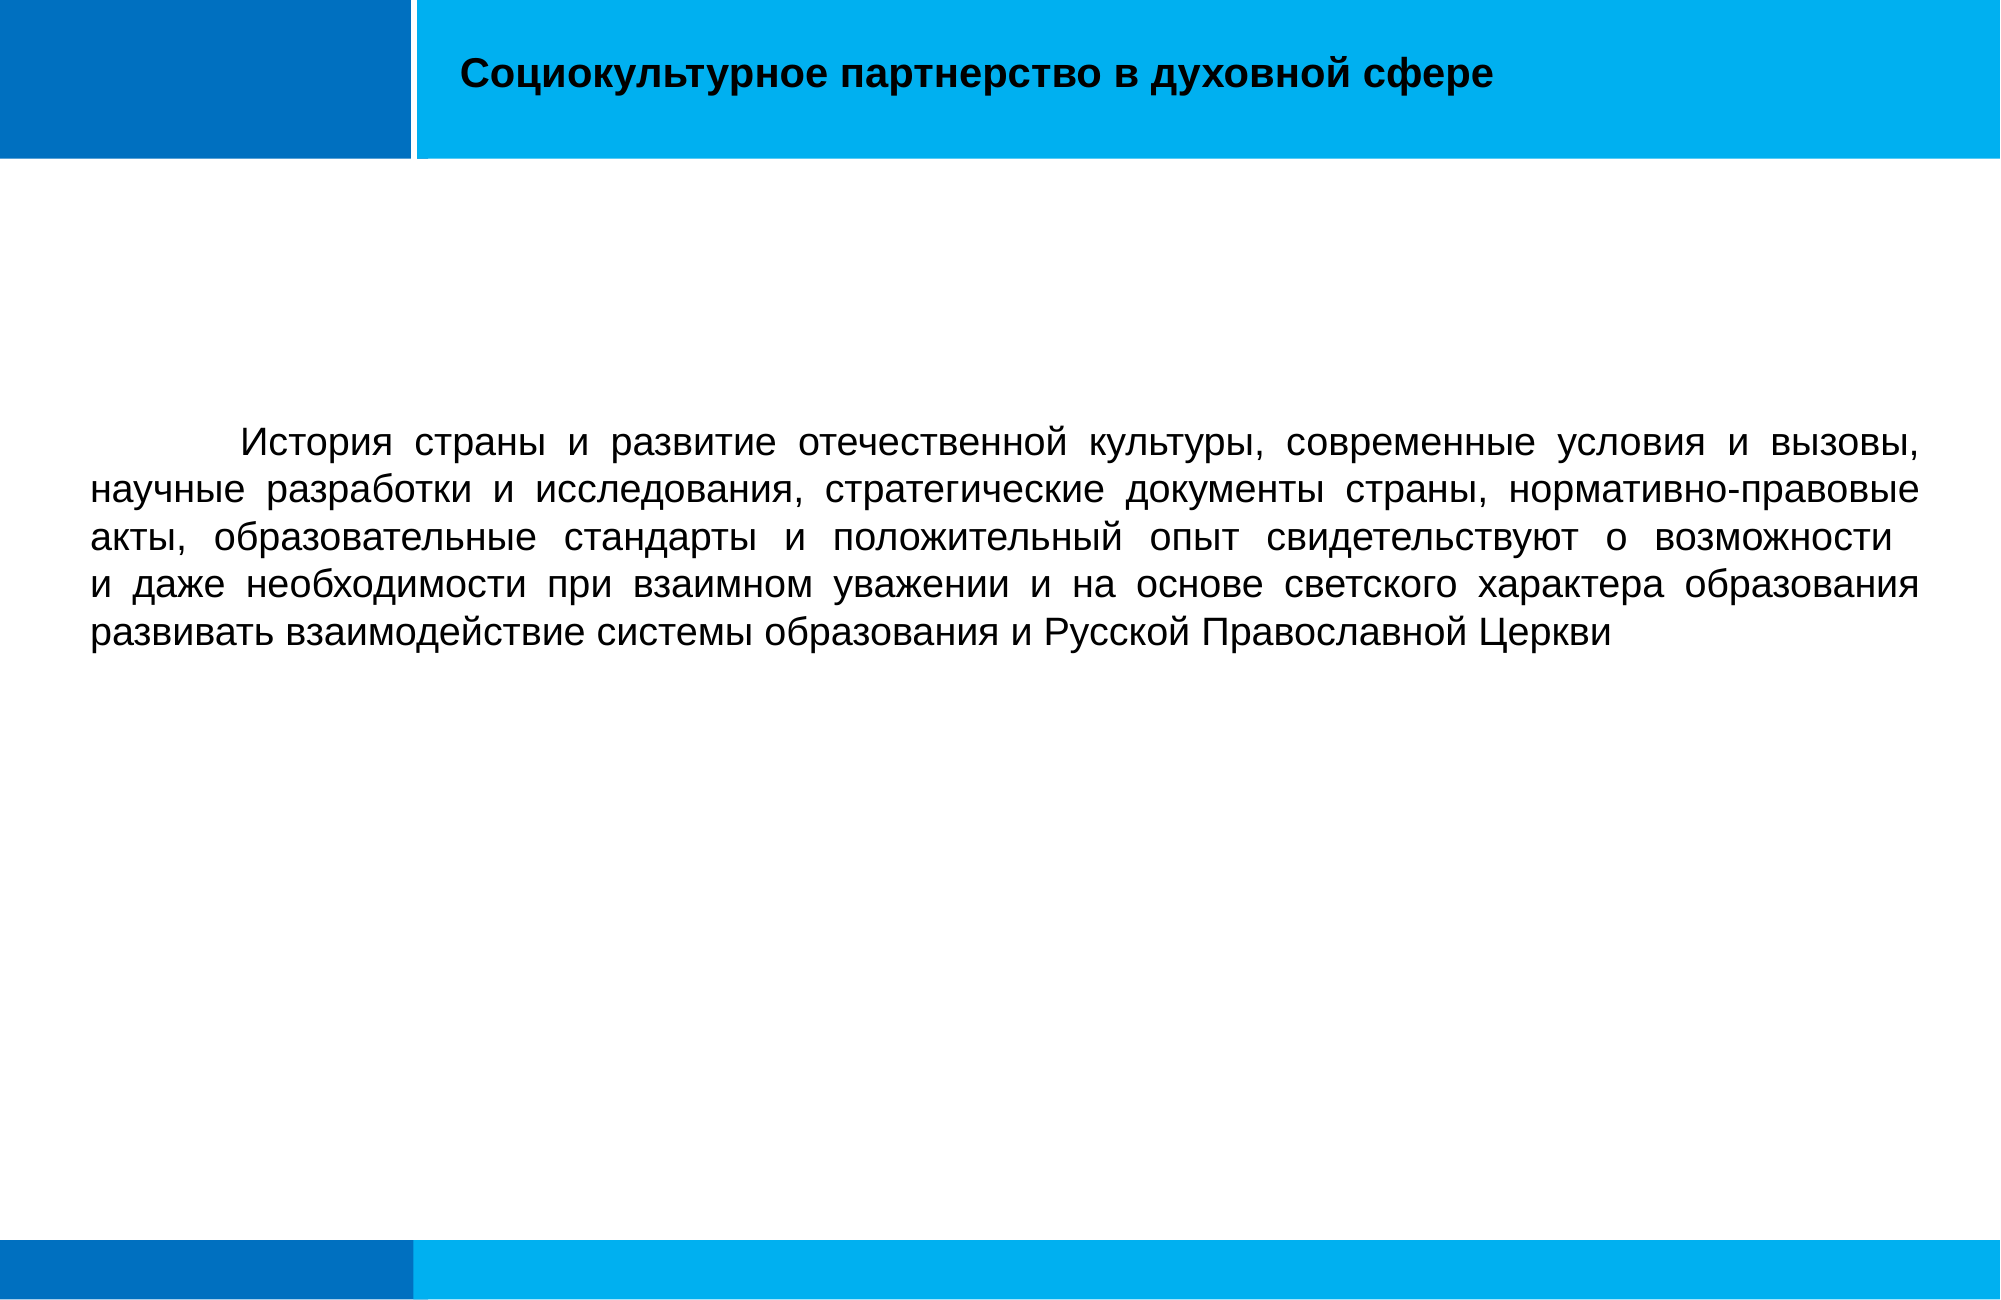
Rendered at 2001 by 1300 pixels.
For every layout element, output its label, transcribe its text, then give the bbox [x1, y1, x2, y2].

title Социокультурное партнерство в духовной сфере [444, 3, 1974, 138]
list История страны и развитие отечественной культуры, современные условия и вызовы, научные разработки и исследования, стратегические документы страны, нормативно-правовые акты, образовательные стандарты и положительный опыт свидетельствуют о возможности и даже необходимости при взаимном уважении и на основе светского характера образования развивать взаимодействие системы образования и Русской Православной Церкви [74, 408, 1937, 740]
